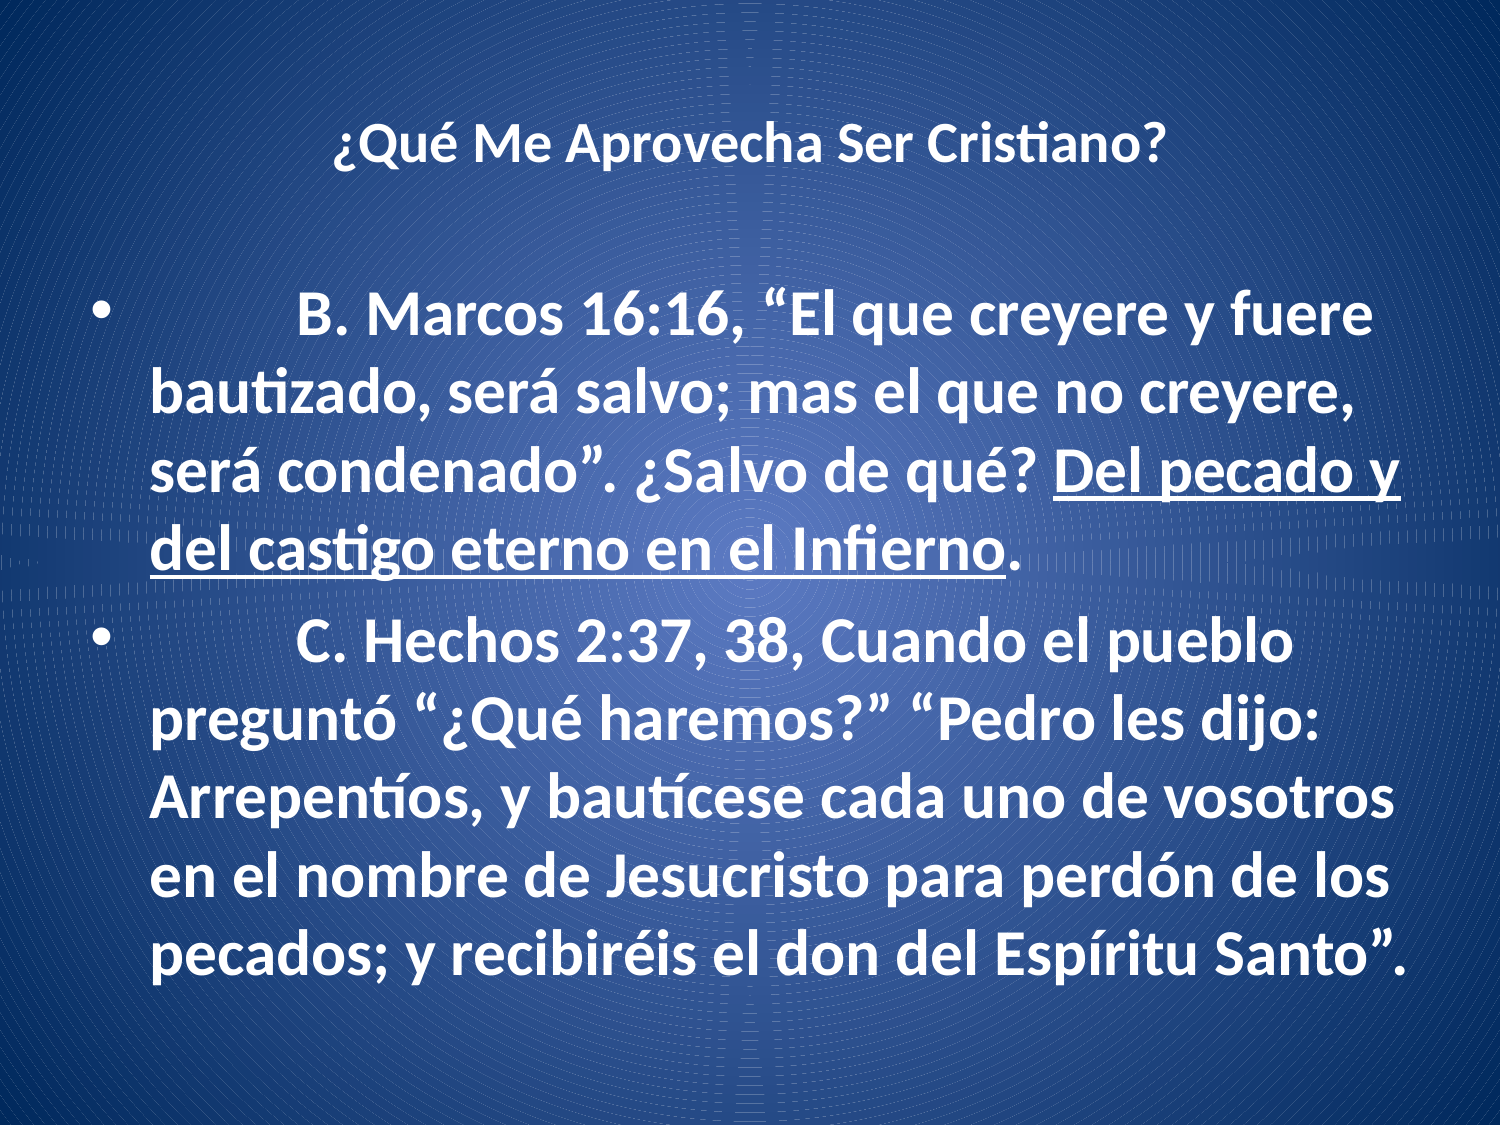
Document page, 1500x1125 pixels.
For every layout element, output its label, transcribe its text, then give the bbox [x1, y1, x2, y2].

list B. Marcos 16:16, “El que creyere y fuere bautizado, será salvo; mas el que no creyere, será condenado”. ¿Salvo de qué? Del pecado y del castigo eterno en el Infierno. C. Hechos 2:37, 38, Cuando el pueblo preguntó “¿Qué haremos?” “Pedro les dijo: Arrepentíos, y bautícese cada uno de vosotros en el nombre de Jesucristo para perdón de los pecados; y recibiréis el don del Espíritu Santo”. [75, 262, 1425, 1005]
title ¿Qué Me Aprovecha Ser Cristiano? [75, 45, 1425, 233]
